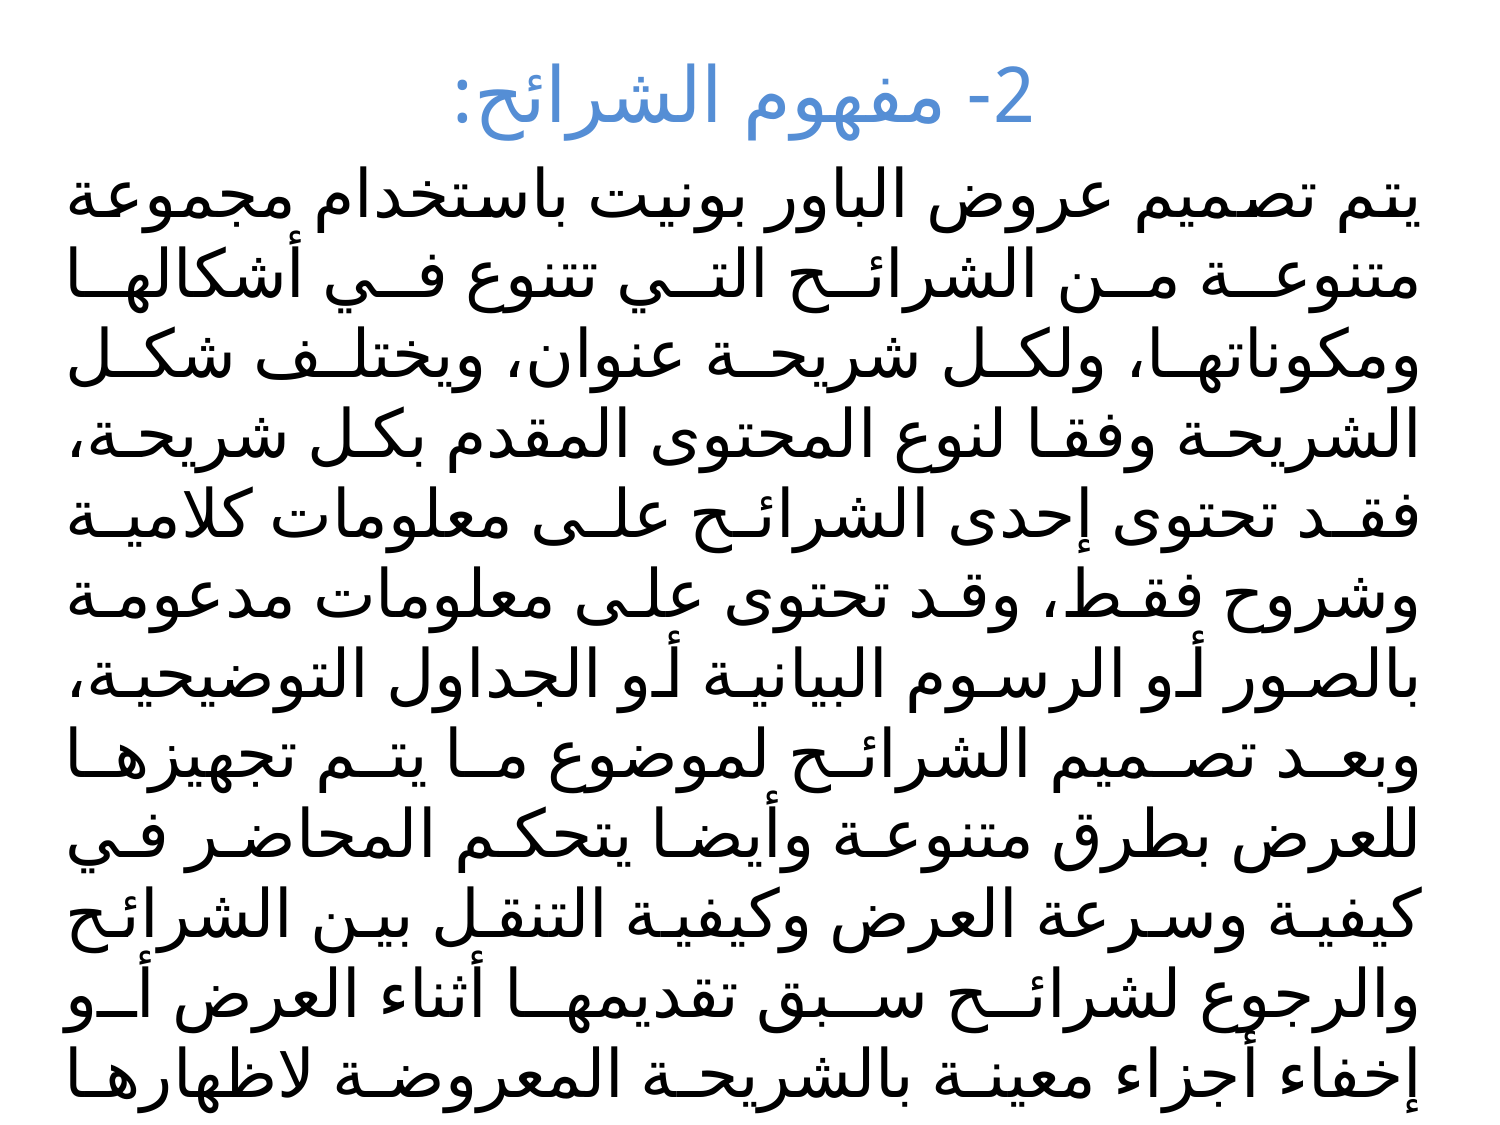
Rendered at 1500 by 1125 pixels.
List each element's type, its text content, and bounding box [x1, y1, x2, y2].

subtitle 2- مفهوم الشرائح: يتم تصميم عروض الباور بونيت باستخدام مجموعة متنوعة من الشرائح التي تتنوع في أشكالها ومكوناتها، ولكل شريحة عنوان، ويختلف شكل الشريحة وفقا لنوع المحتوى المقدم بكل شريحة، فقد تحتوى إحدى الشرائح على معلومات كلامية وشروح فقط، وقد تحتوى على معلومات مدعومة بالصور أو الرسوم البيانية أو الجداول التوضيحية، وبعد تصميم الشرائح لموضوع ما يتم تجهيزها للعرض بطرق متنوعة وأيضا يتحكم المحاضر في كيفية وسرعة العرض وكيفية التنقل بين الشرائح والرجوع لشرائح سبق تقديمها أثناء العرض أو إخفاء أجزاء معينة بالشريحة المعروضة لاظهارها في الوقت المناسب. [50, 37, 1438, 1100]
